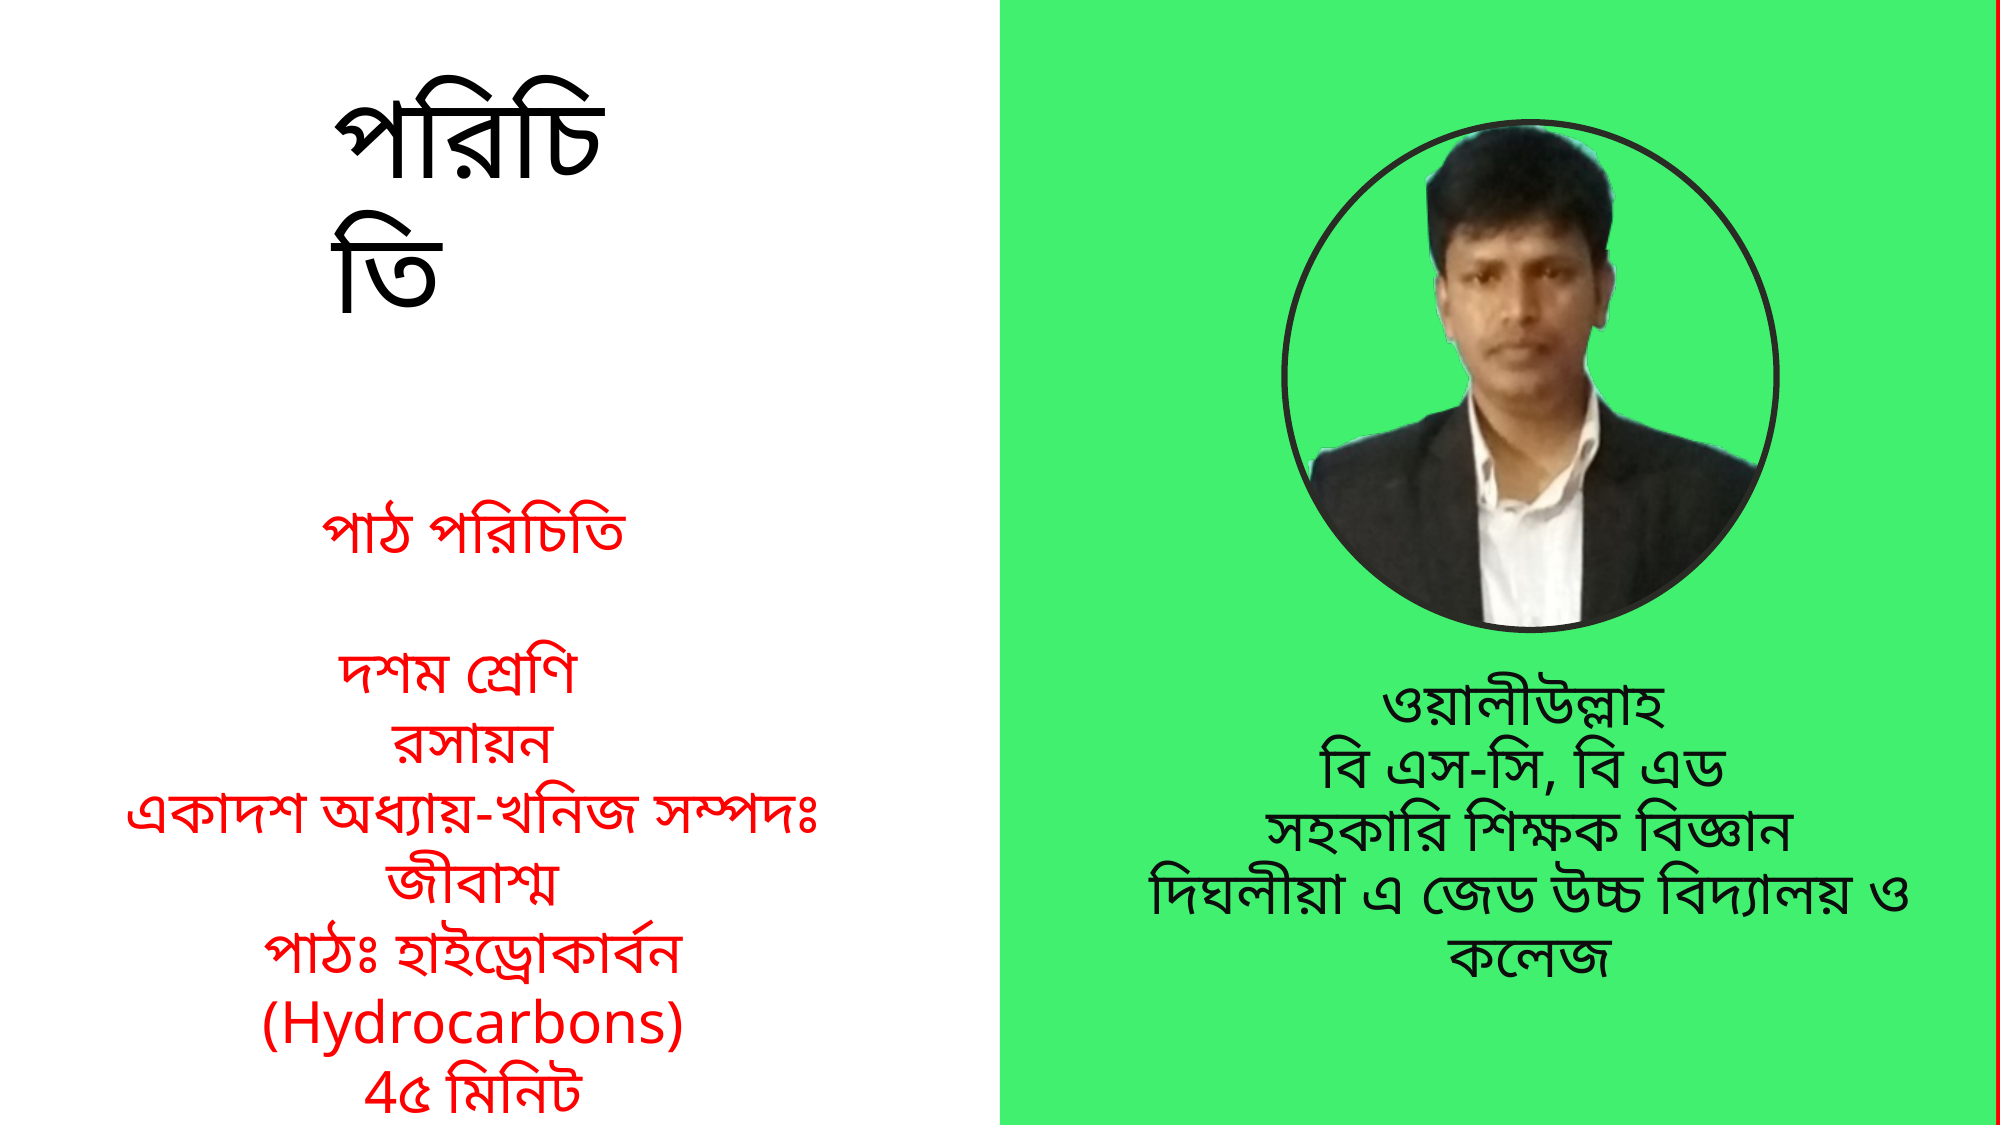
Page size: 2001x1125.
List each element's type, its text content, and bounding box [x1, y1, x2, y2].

text_box [999, 0, 1997, 1125]
text_box পরিচিতি [318, 59, 710, 344]
title ওয়ালীউল্লাহ বি এস-সি, বি এড সহকারি শিক্ষক বিজ্ঞান দিঘলীয়া এ জেড উচ্চ বিদ্যালয় ও কলেজ [1109, 638, 1952, 998]
picture [1284, 122, 1777, 630]
text_box পাঠ পরিচিতি দশম শ্রেণি রসায়ন একাদশ অধ্যায়-খনিজ সম্পদঃ জীবাশ্ম পাঠঃ হাইড্রোকার্বন (Hydrocarbons) 4৫ মিনিট [99, 487, 847, 1125]
